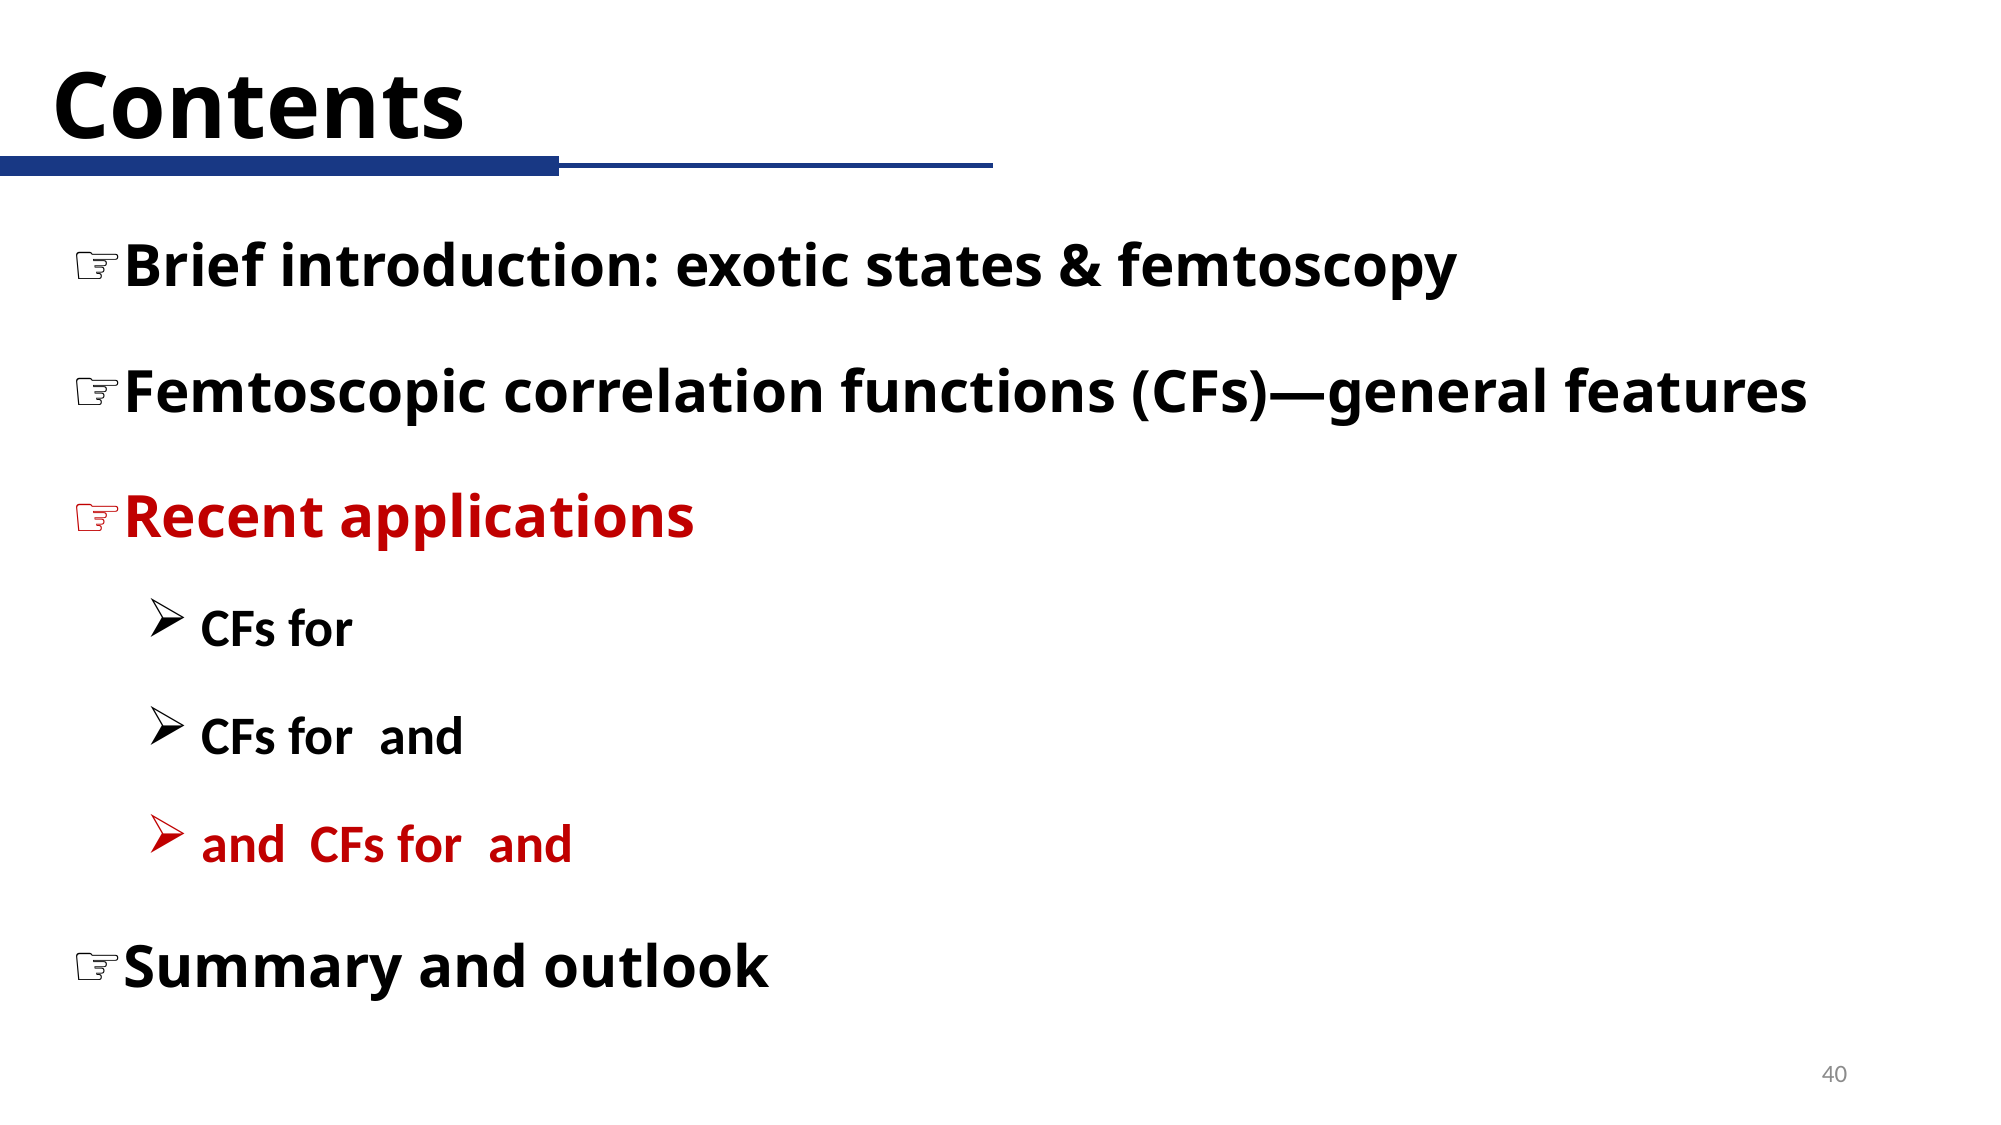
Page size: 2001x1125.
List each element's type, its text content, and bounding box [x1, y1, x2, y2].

slide_number 40 [1412, 1042, 1863, 1103]
title Contents [36, 0, 1762, 218]
